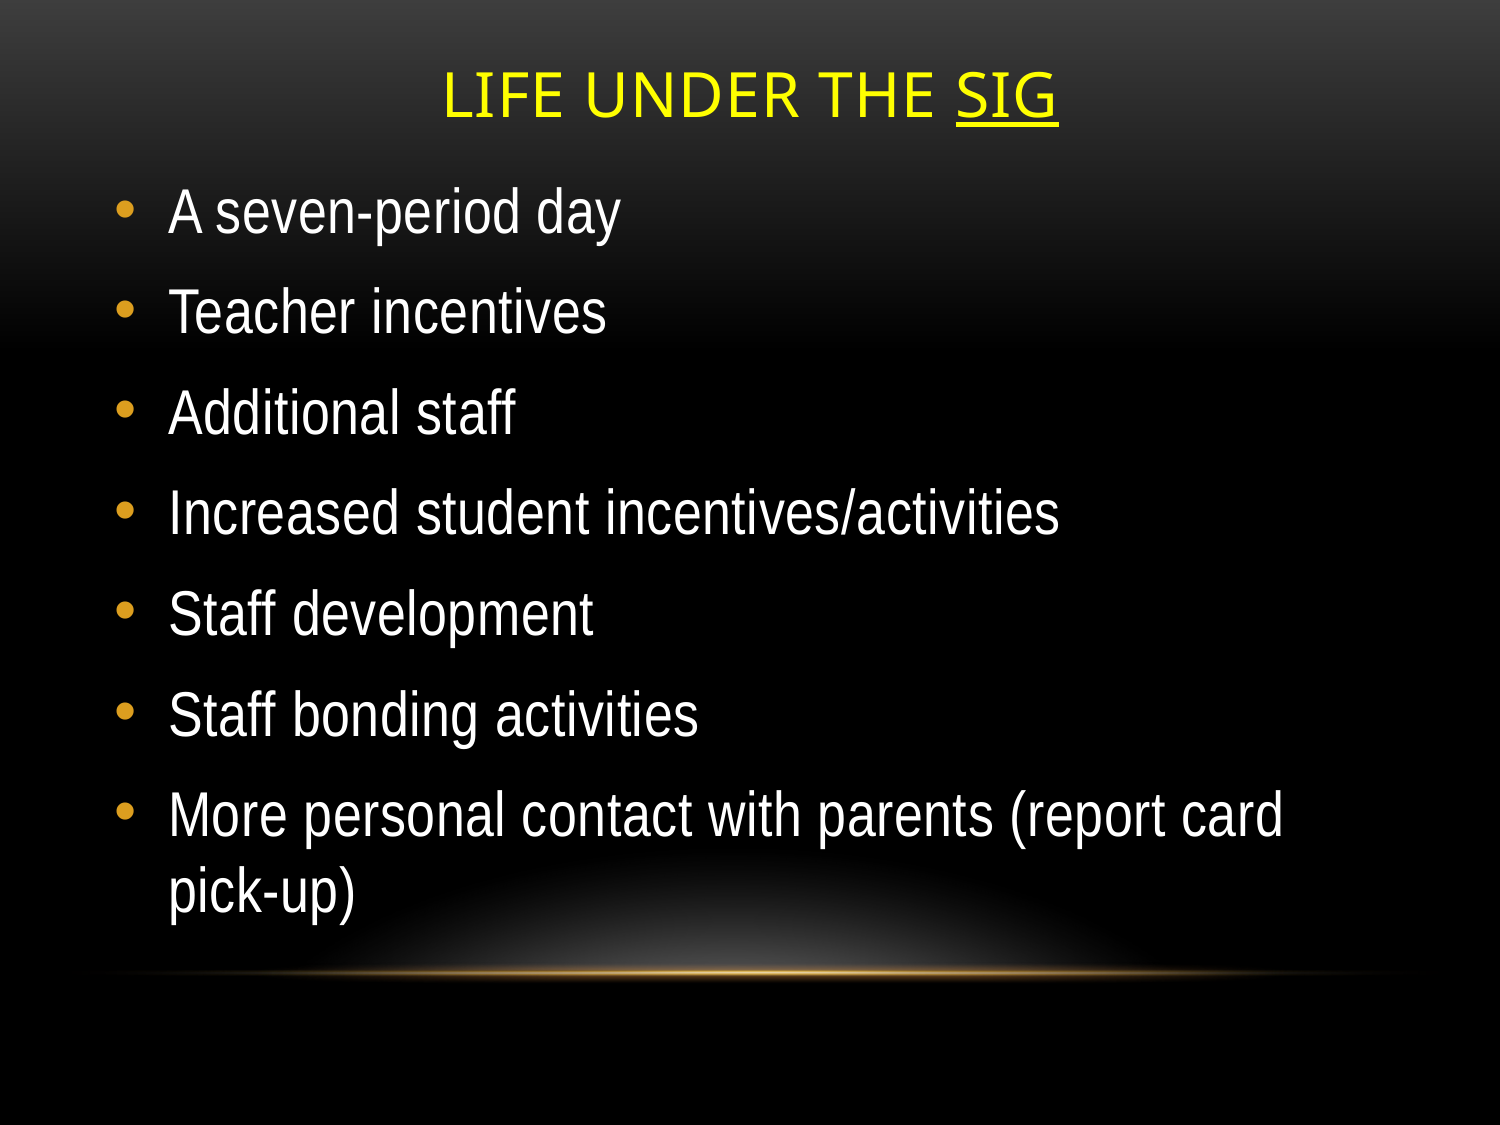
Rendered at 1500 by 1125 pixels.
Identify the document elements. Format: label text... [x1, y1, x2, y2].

list A seven-period day Teacher incentives Additional staff Increased student incentives/activities Staff development Staff bonding activities More personal contact with parents (report card pick-up) [99, 162, 1400, 938]
picture [0, 0, 1500, 1125]
title Life under the sig [99, 45, 1400, 138]
